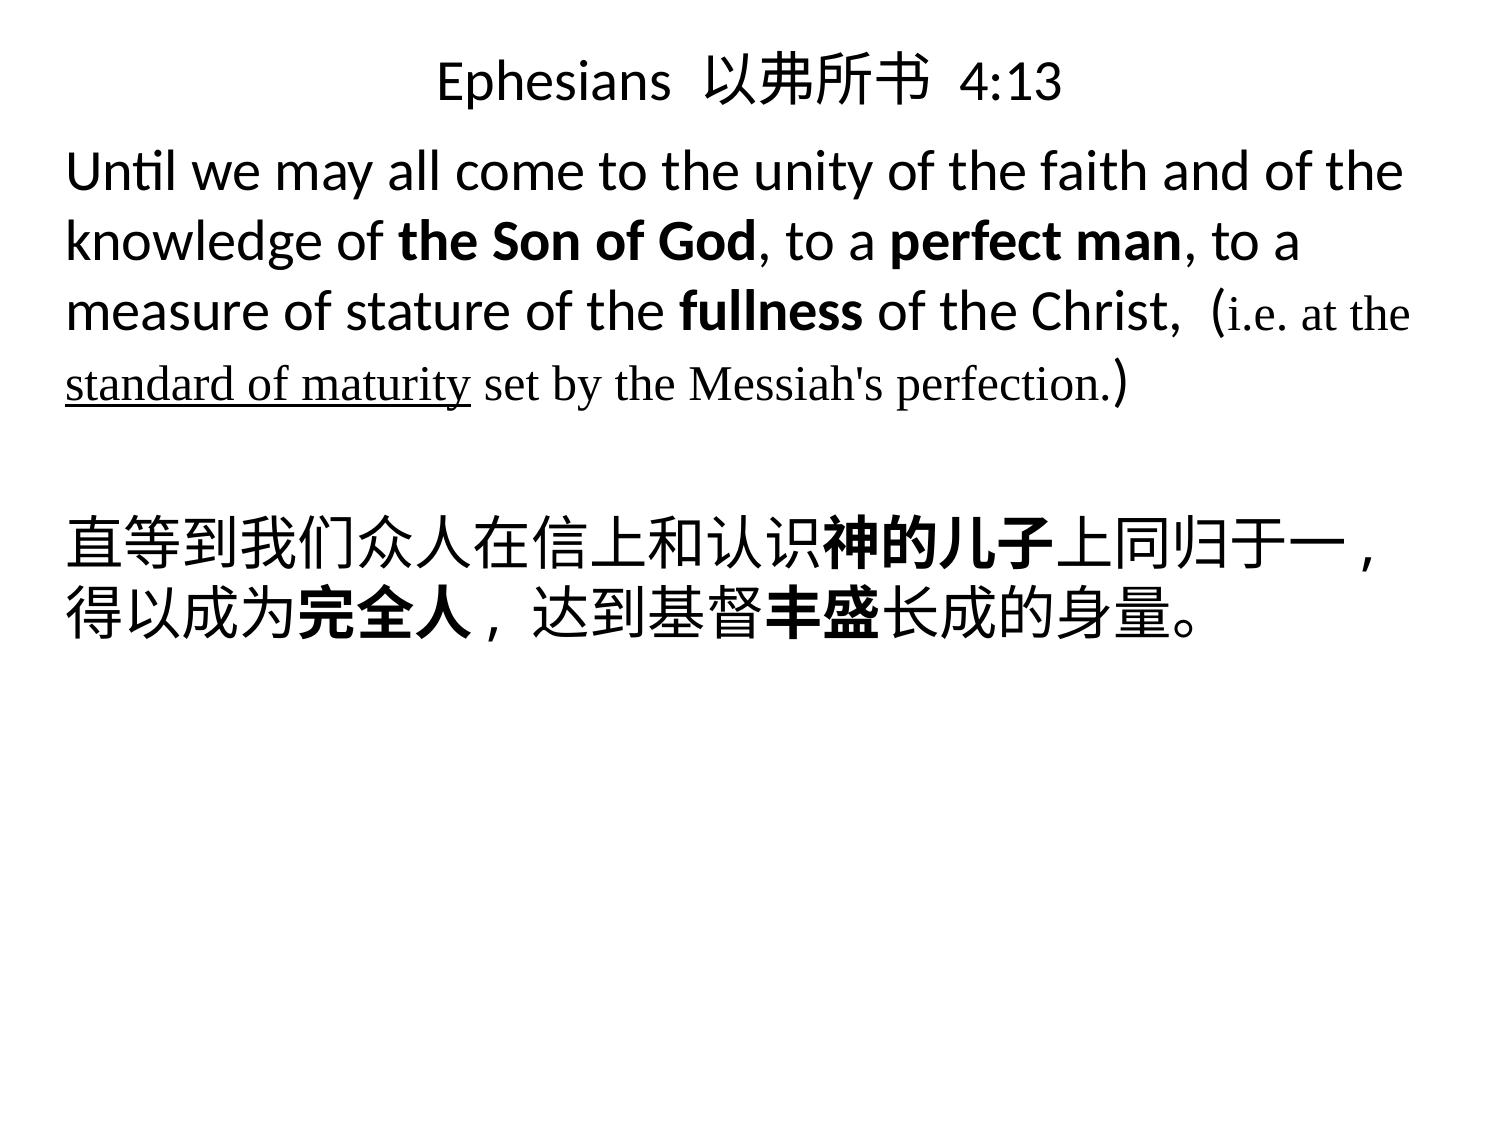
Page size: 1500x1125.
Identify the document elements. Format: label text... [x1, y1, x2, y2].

list Until we may all come to the unity of the faith and of the knowledge of the Son of God, to a perfect man, to a measure of stature of the fullness of the Christ, (i.e. at the standard of maturity set by the Messiah's perfection.) 直等到我们众人在信上和认识神的儿子上同归于一,得以成为完全人, 达到基督丰盛长成的身量。 [50, 125, 1450, 955]
title Ephesians 以弗所书 4:13 [75, 24, 1425, 125]
